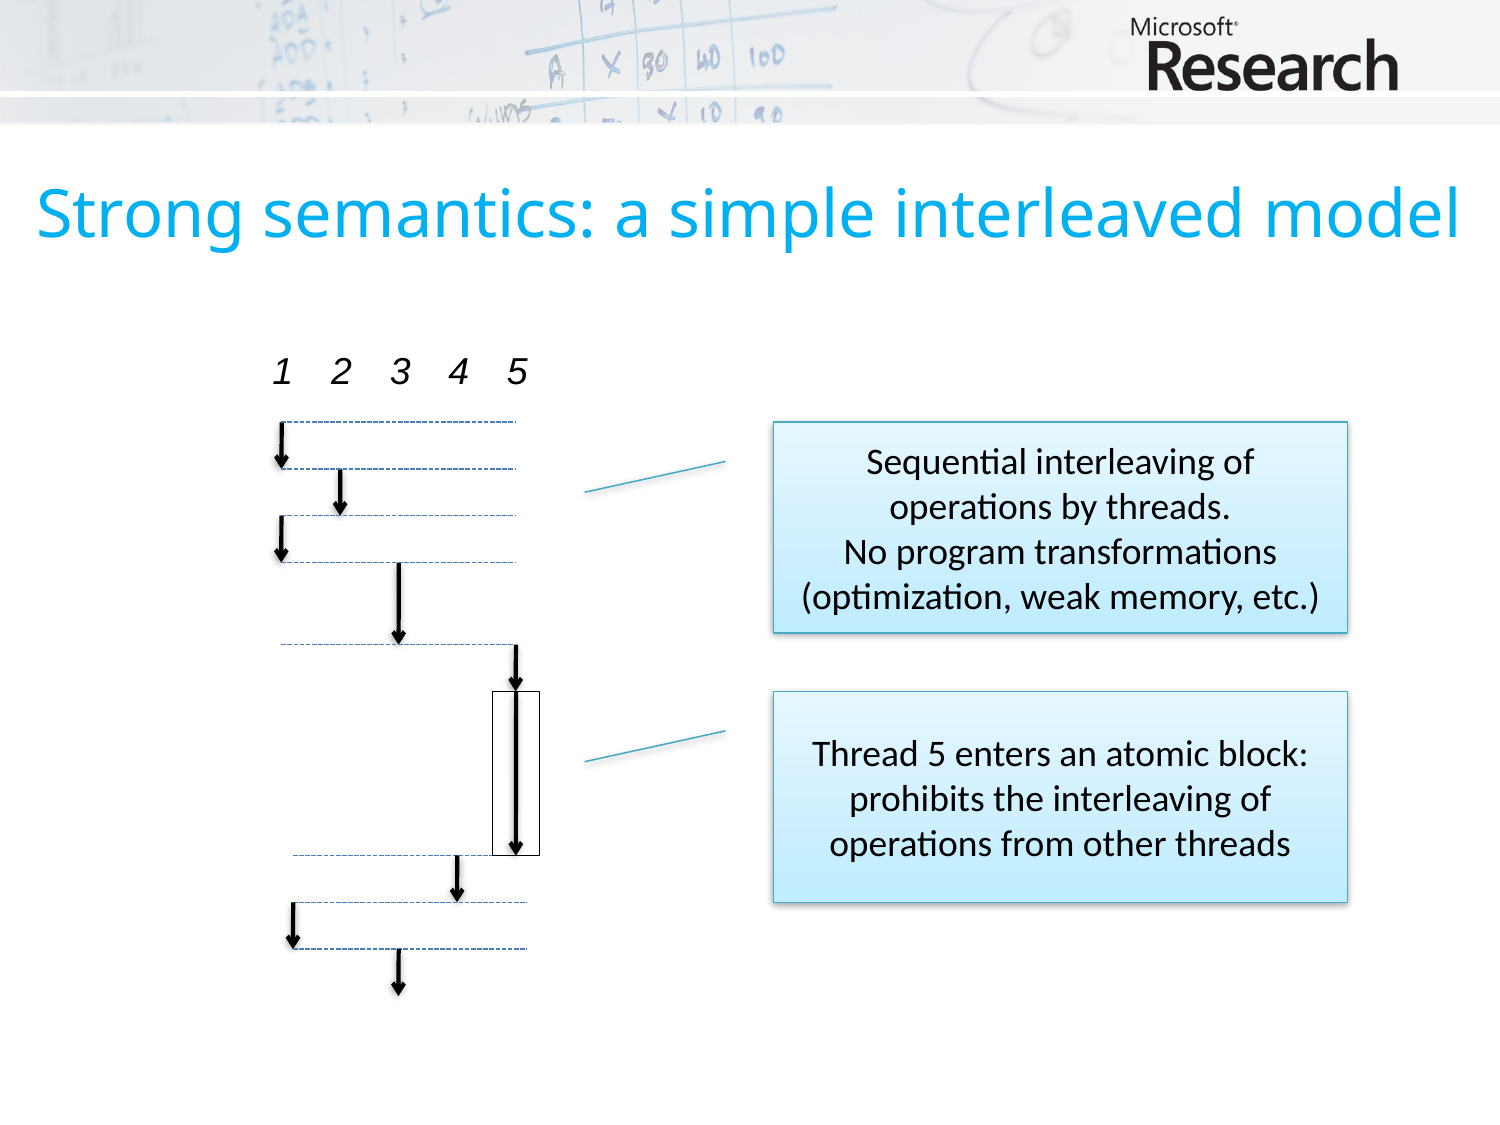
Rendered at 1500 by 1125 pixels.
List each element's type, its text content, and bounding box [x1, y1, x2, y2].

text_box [280, 421, 1348, 692]
text_box 5 [492, 339, 598, 400]
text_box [491, 691, 1348, 903]
text_box 4 [433, 339, 492, 400]
picture [0, 0, 1500, 116]
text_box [292, 855, 528, 997]
text_box 3 [374, 339, 433, 400]
title Strong semantics: a simple interleaved model [0, 116, 1500, 305]
text_box 2 [316, 339, 374, 400]
text_box 1 [257, 339, 316, 400]
